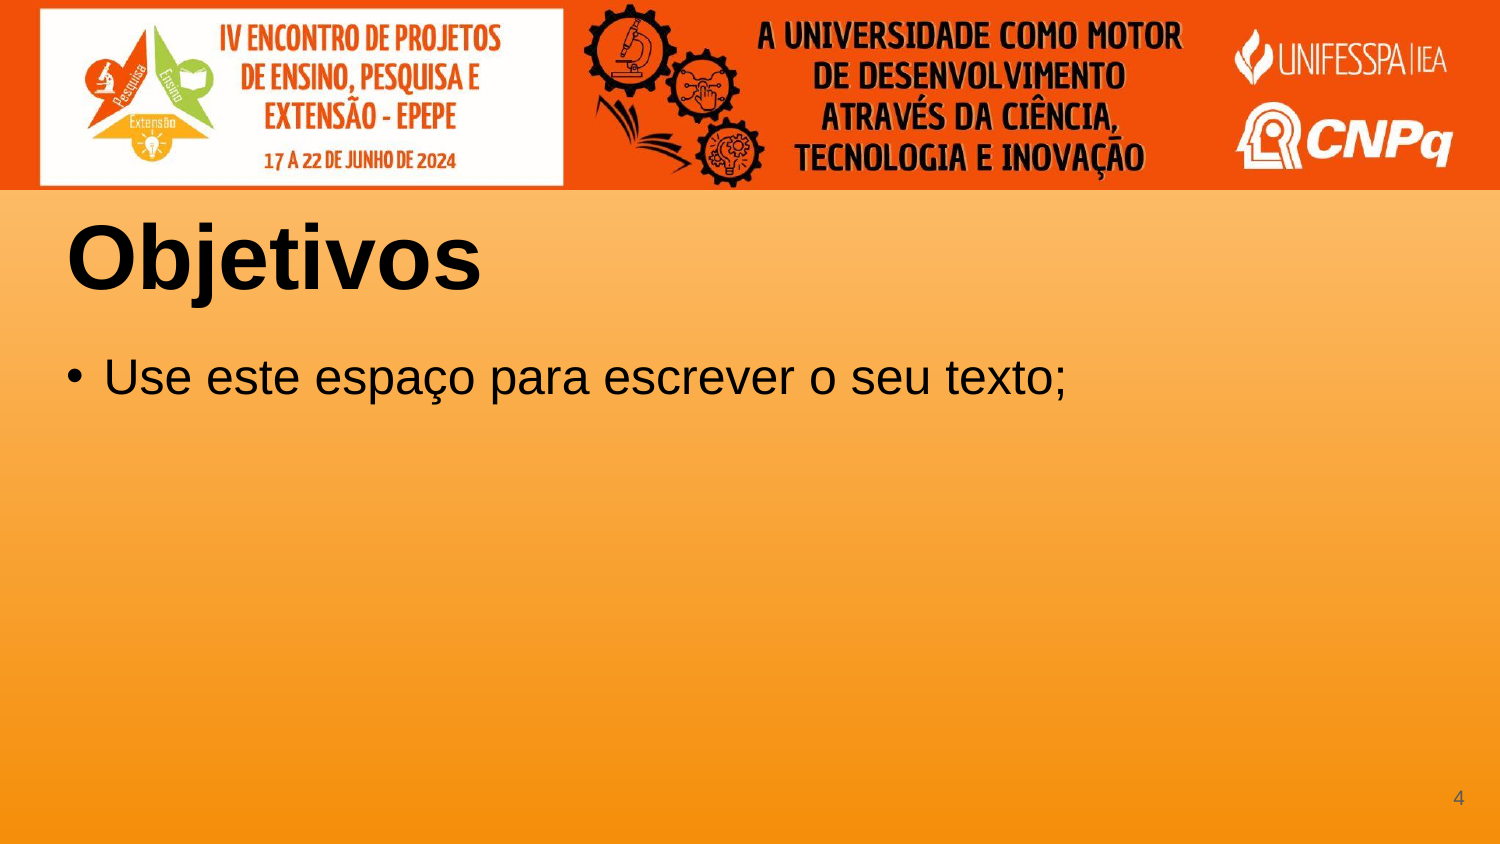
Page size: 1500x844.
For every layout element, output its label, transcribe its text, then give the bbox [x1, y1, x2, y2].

text_box Objetivos [51, 202, 1390, 345]
slide_number ‹#› [1389, 764, 1480, 830]
text_box Use este espaço para escrever o seu texto; [51, 345, 1390, 809]
picture [0, 0, 1500, 190]
